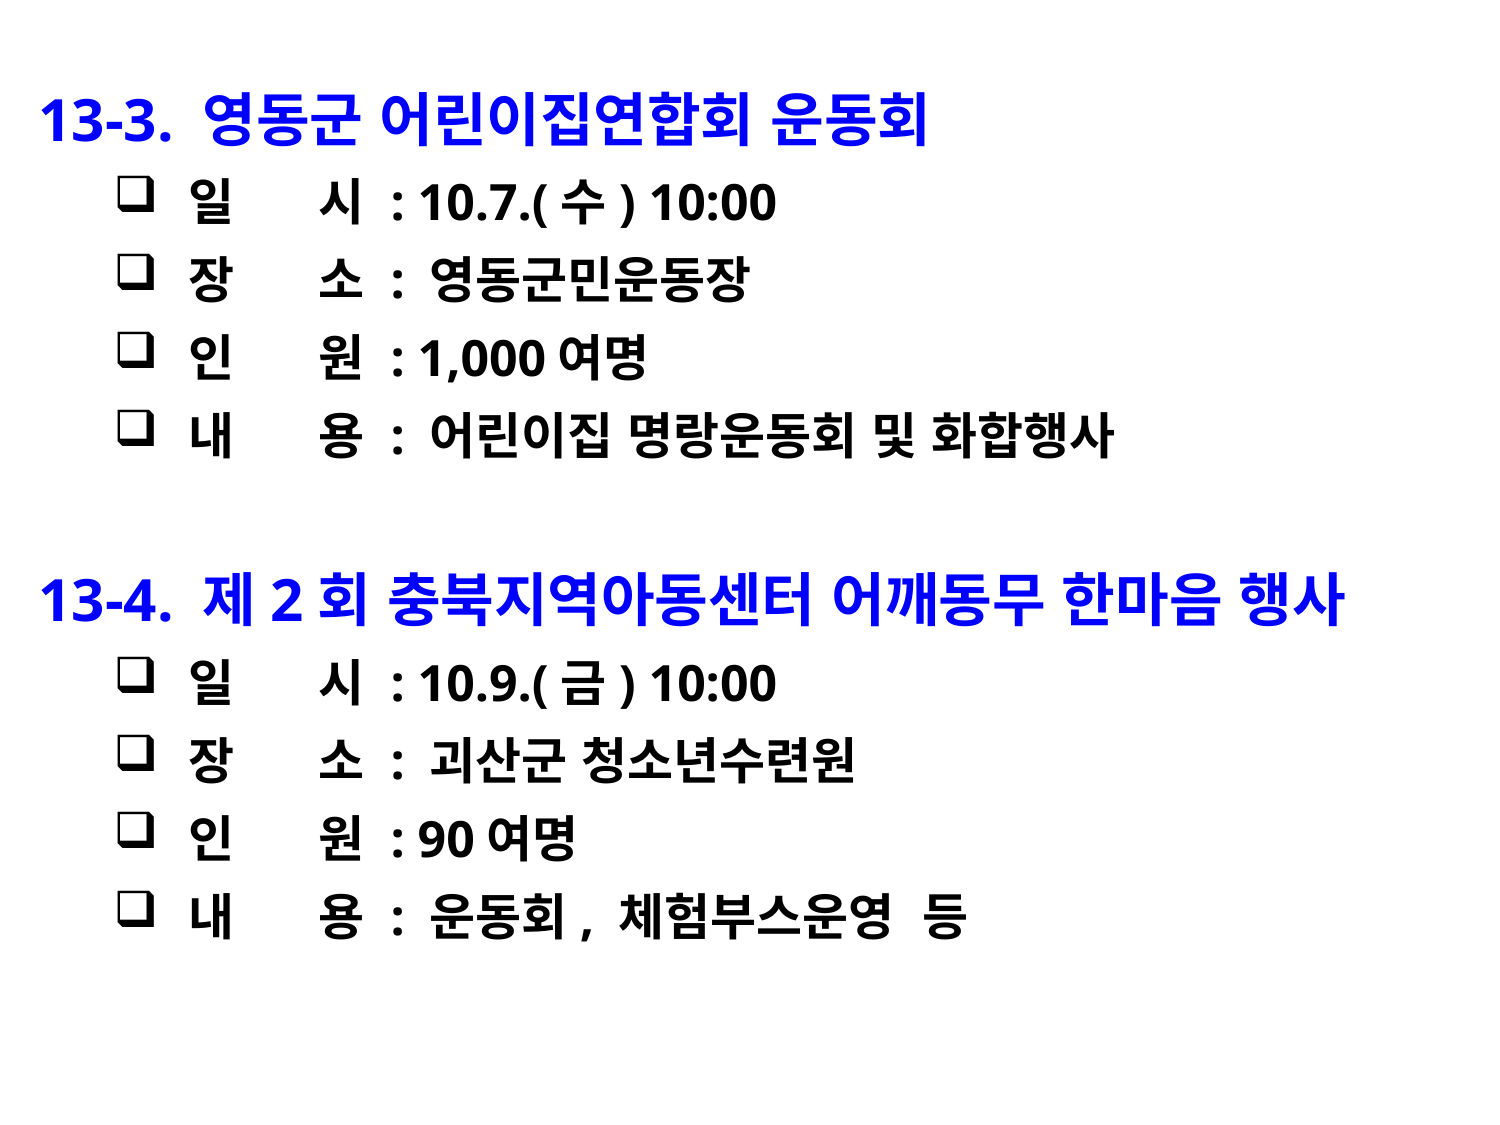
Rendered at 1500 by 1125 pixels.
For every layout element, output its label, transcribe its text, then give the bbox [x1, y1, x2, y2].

text_box 13-4. 제2회 충북지역아동센터 어깨동무 한마음 행사 일 시 : 10.9.(금) 10:00 장 소 : 괴산군 청소년수련원 인 원 : 90여명 내 용 : 운동회, 체험부스운영 등 [23, 527, 1454, 997]
text_box 13-3. 영동군 어린이집연합회 운동회 일 시 : 10.7.(수) 10:00 장 소 : 영동군민운동장 인 원 : 1,000여명 내 용 : 어린이집 명랑운동회 및 화합행사 [23, 46, 1454, 493]
